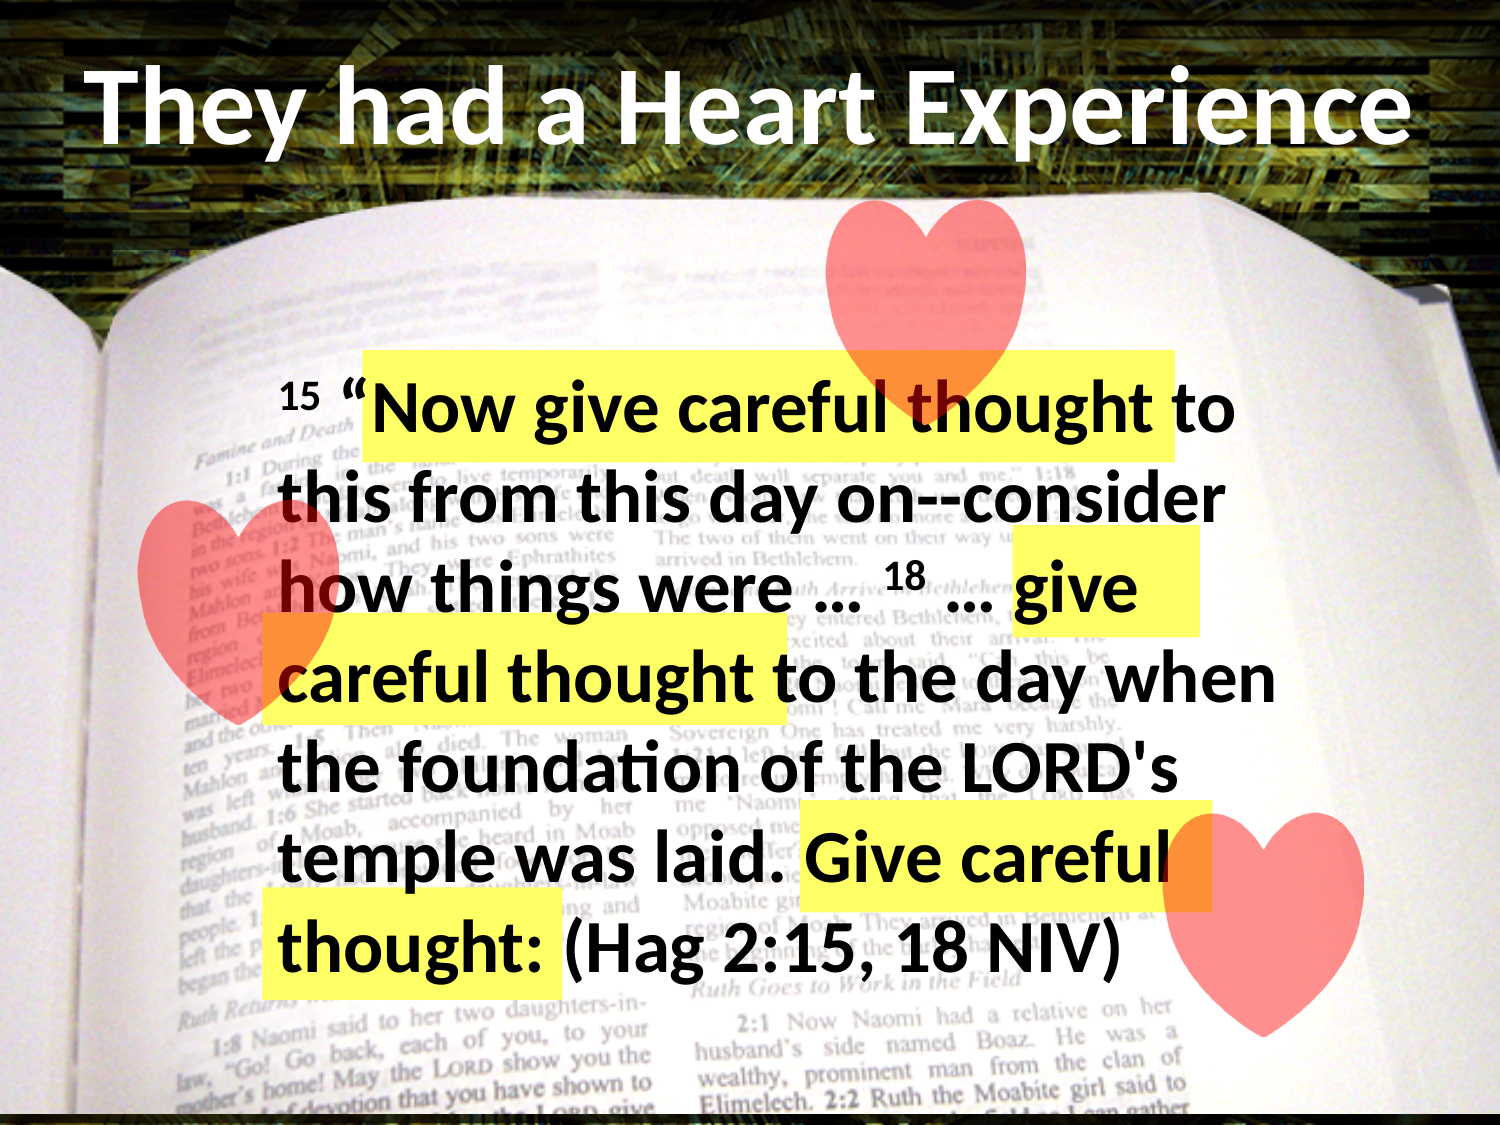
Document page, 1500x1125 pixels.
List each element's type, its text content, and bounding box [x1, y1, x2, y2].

title They had a Heart Experience [0, 0, 1500, 174]
picture [0, 174, 1500, 1125]
